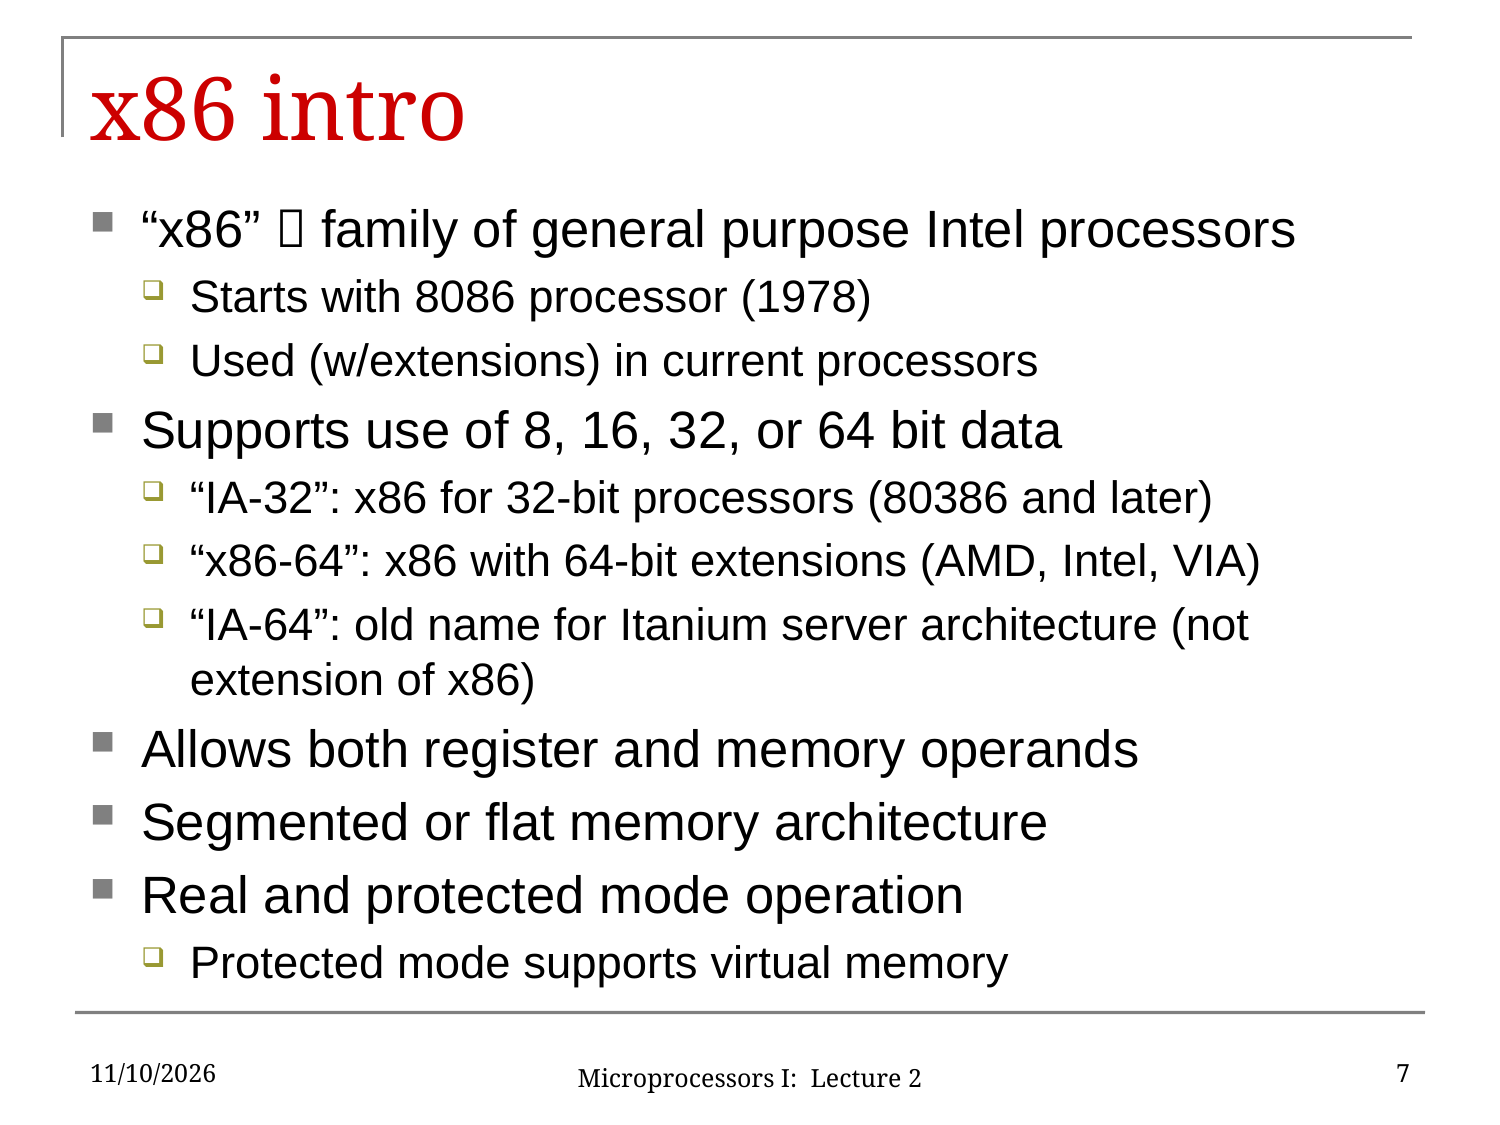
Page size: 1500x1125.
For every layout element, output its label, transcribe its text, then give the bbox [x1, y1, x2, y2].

list “x86”  family of general purpose Intel processors Starts with 8086 processor (1978) Used (w/extensions) in current processors Supports use of 8, 16, 32, or 64 bit data “IA-32”: x86 for 32-bit processors (80386 and later) “x86-64”: x86 with 64-bit extensions (AMD, Intel, VIA) “IA-64”: old name for Itanium server architecture (not extension of x86) Allows both register and memory operands Segmented or flat memory architecture Real and protected mode operation Protected mode supports virtual memory [75, 187, 1425, 1006]
footer Microprocessors I: Lecture 2 [512, 1024, 988, 1101]
slide_number 7 [1074, 1023, 1426, 1100]
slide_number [74, 1023, 426, 1100]
title x86 intro [75, 45, 1425, 163]
